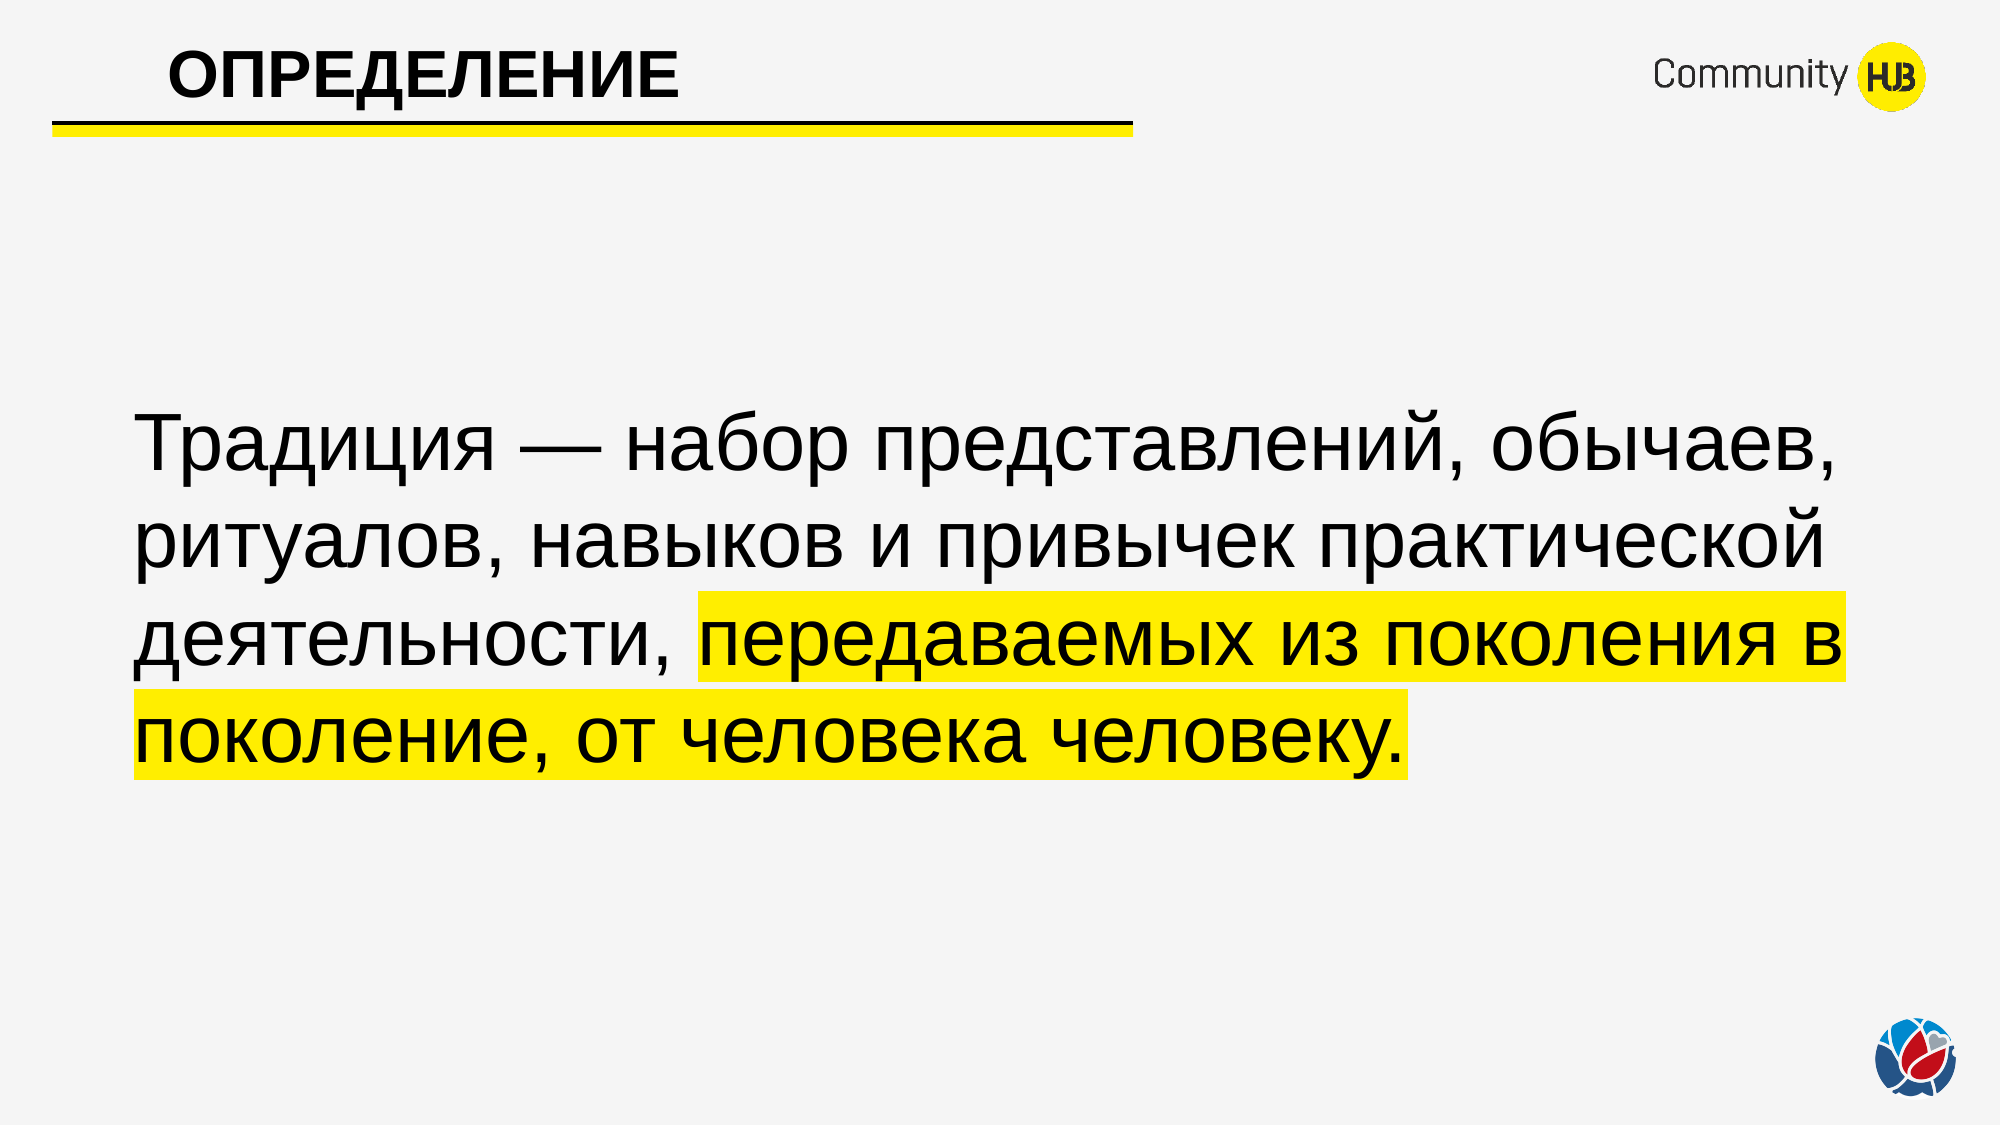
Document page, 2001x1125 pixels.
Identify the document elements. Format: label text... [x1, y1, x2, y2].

picture [1874, 1018, 1956, 1100]
text_box Традиция — набор представлений, обычаев, ритуалов, навыков и привычек практической деятельности, передаваемых из поколения в поколение, от человека человеку. [133, 388, 1928, 779]
picture [1651, 29, 1928, 124]
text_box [52, 29, 1363, 138]
